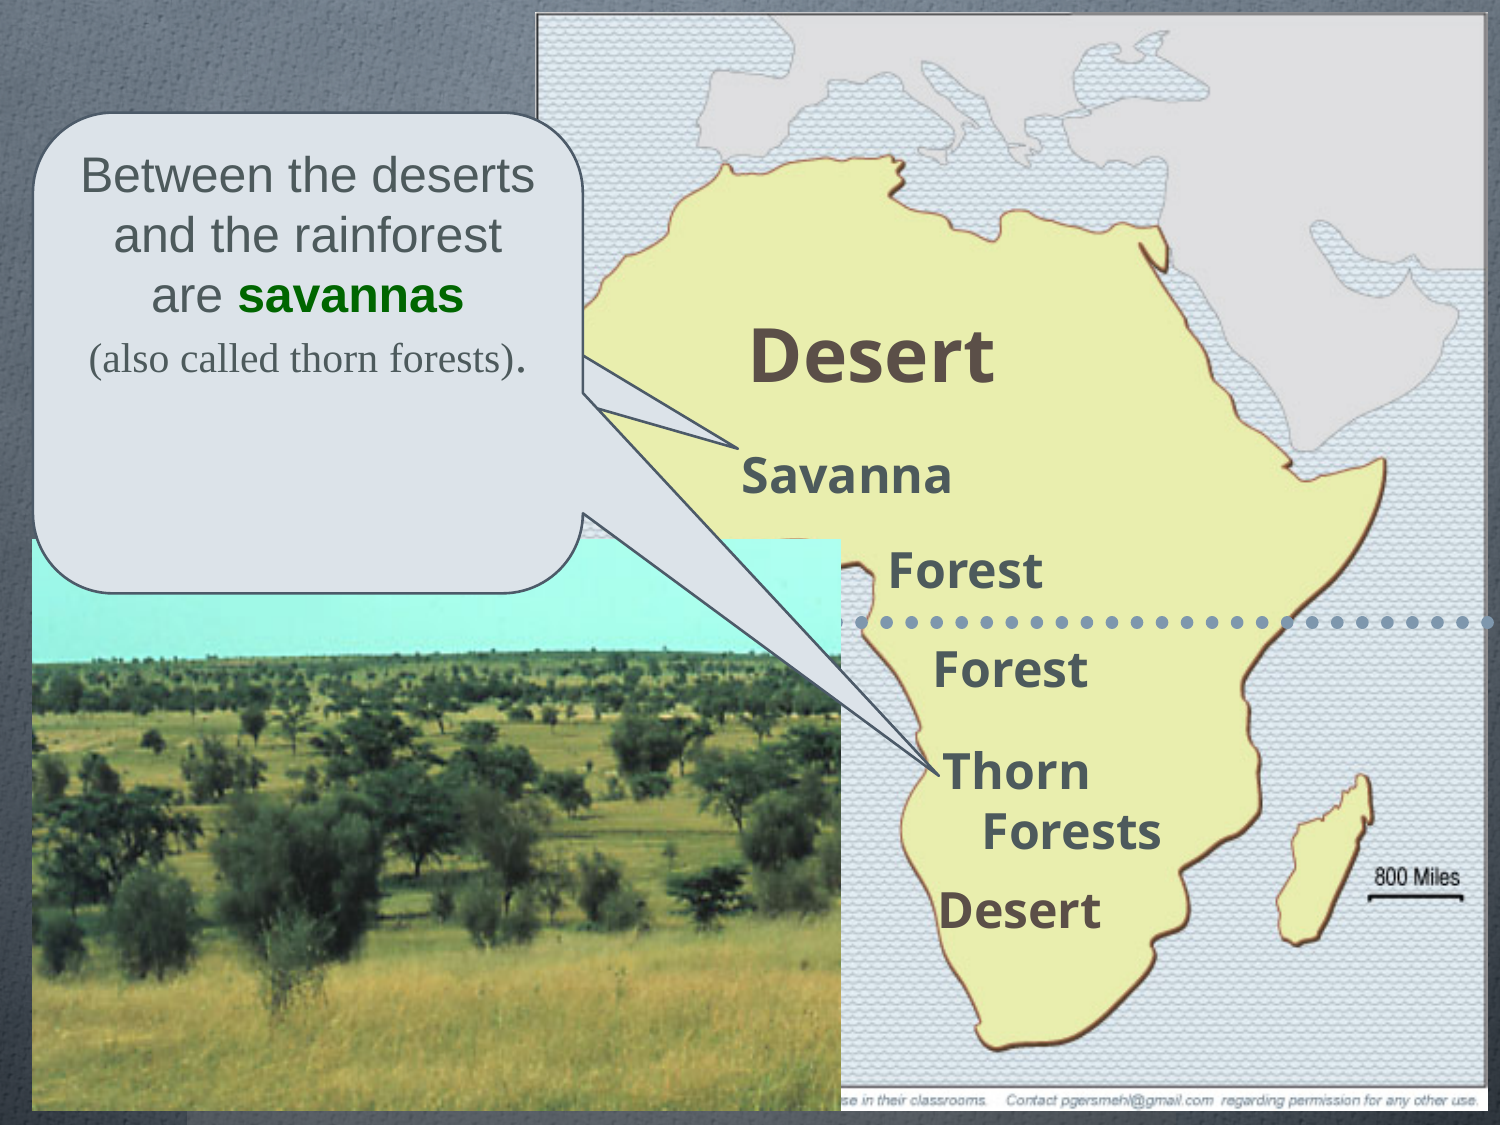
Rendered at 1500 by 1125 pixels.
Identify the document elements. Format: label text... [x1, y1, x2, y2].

picture [32, 12, 1488, 1111]
text_box Between the deserts and the rainforest are savannas (also called thorn forests). [31, 111, 530, 539]
